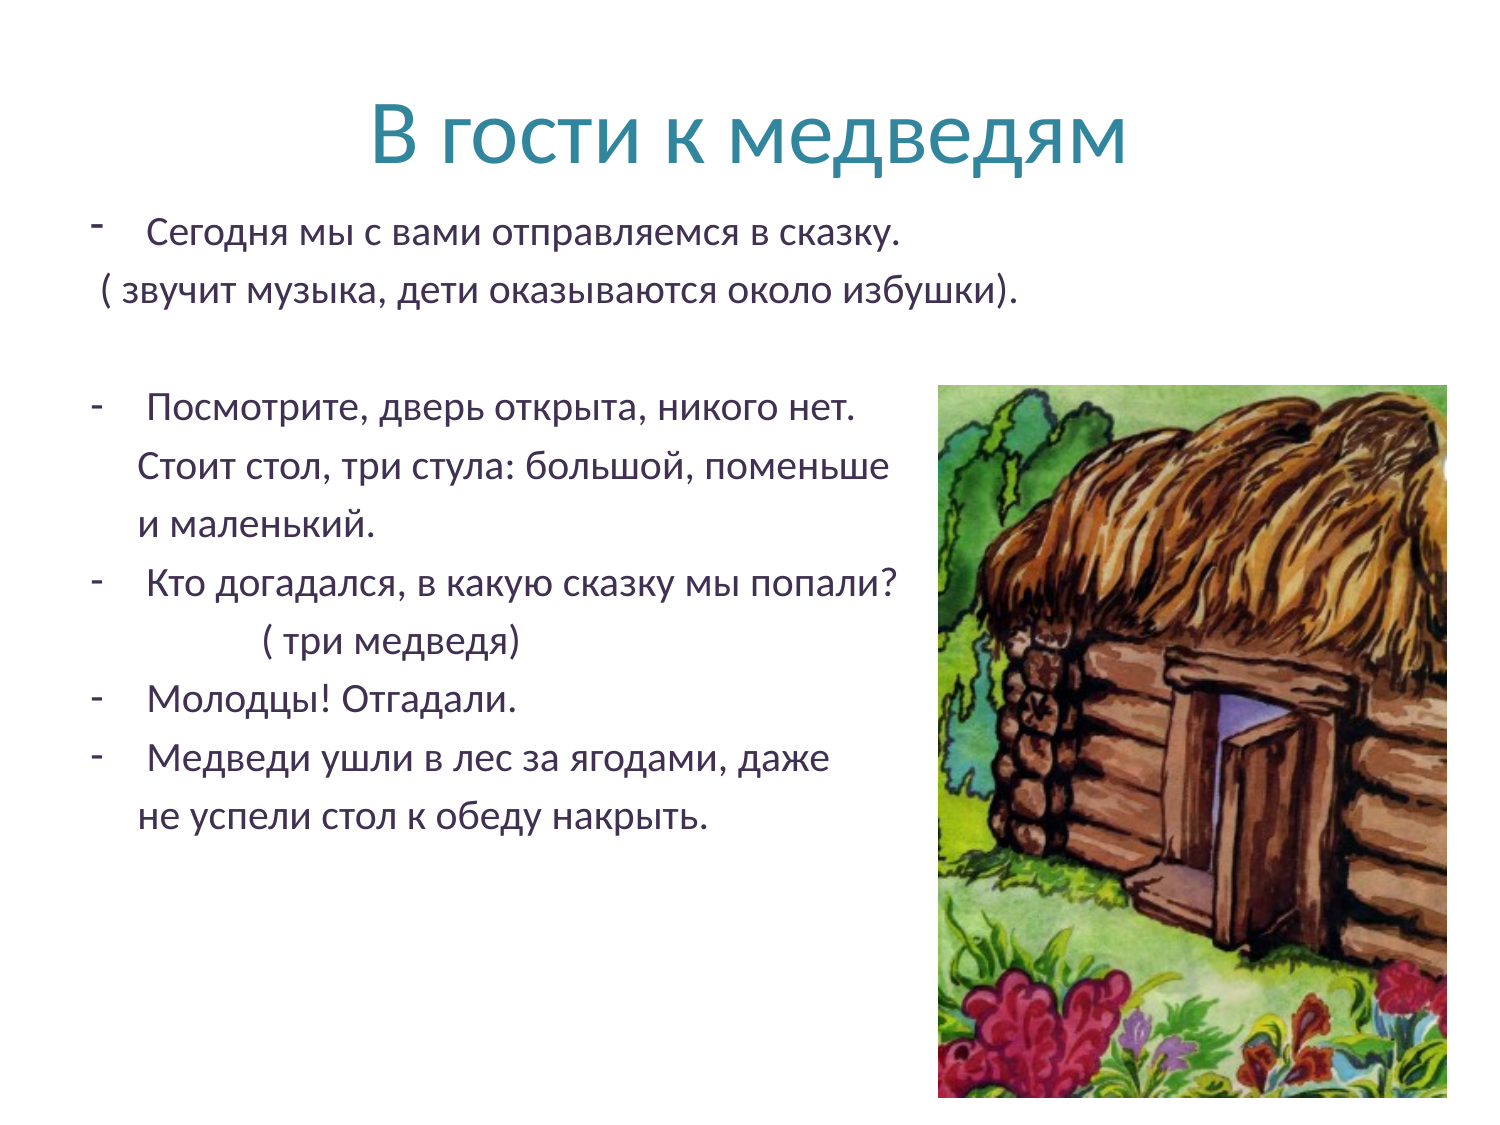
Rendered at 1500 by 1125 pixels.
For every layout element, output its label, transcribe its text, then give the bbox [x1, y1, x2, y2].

list Сегодня мы с вами отправляемся в сказку. ( звучит музыка, дети оказываются около избушки). Посмотрите, дверь открыта, никого нет. Стоит стол, три стула: большой, поменьше и маленький. Кто догадался, в какую сказку мы попали? ( три медведя) Молодцы! Отгадали. Медведи ушли в лес за ягодами, даже не успели стол к обеду накрыть. [75, 196, 1471, 1094]
title В гости к медведям [75, 45, 1425, 196]
picture [938, 385, 1448, 1098]
